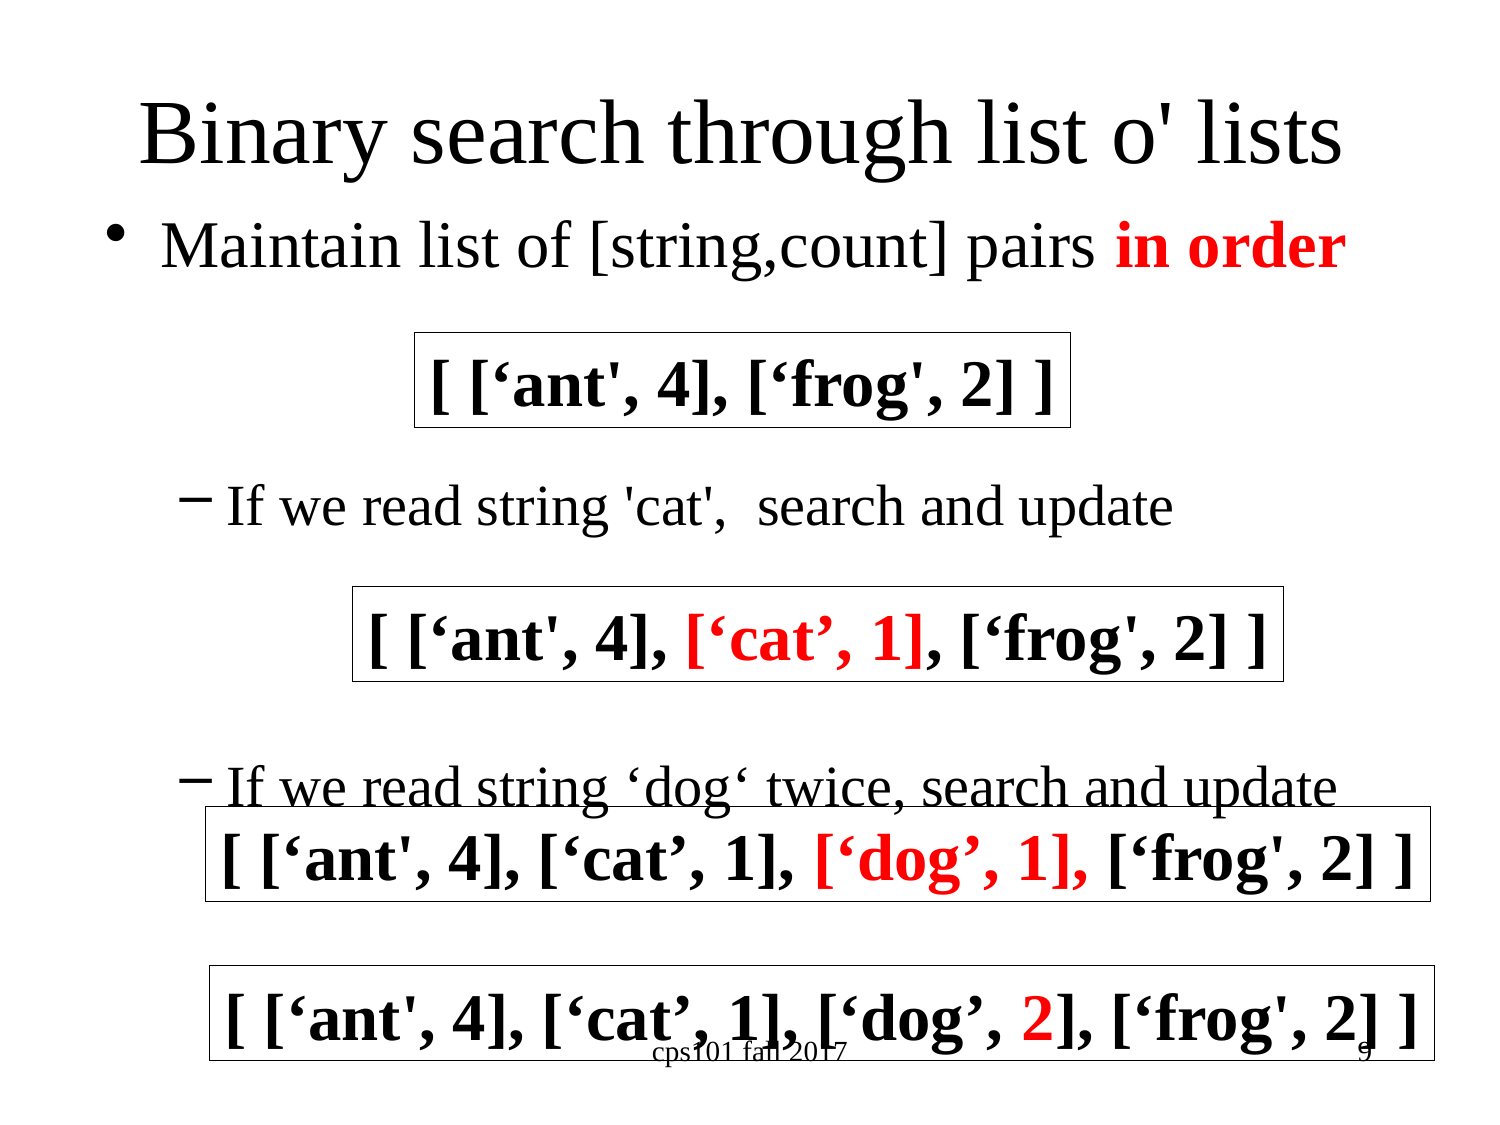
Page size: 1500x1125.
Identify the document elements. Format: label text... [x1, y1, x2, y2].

text_box [ [‘ant', 4], [‘cat’, 1], [‘dog’, 2], [‘frog', 2] ] [209, 965, 1435, 1061]
footer cps101 fall 2017 [512, 1024, 988, 1101]
slide_number 9 [1074, 1024, 1388, 1101]
text_box [ [‘ant', 4], [‘cat’, 1], [‘frog', 2] ] [352, 586, 1284, 682]
text_box [ [‘ant', 4], [‘cat’, 1], [‘dog’, 1], [‘frog', 2] ] [205, 806, 1431, 902]
text_box [ [‘ant', 4], [‘frog', 2] ] [414, 332, 1071, 428]
title Binary search through list o' lists [105, 33, 1381, 192]
list Maintain list of [string,count] pairs in order If we read string 'cat', search and update If we read string ‘dog‘ twice, search and update [89, 192, 1433, 931]
